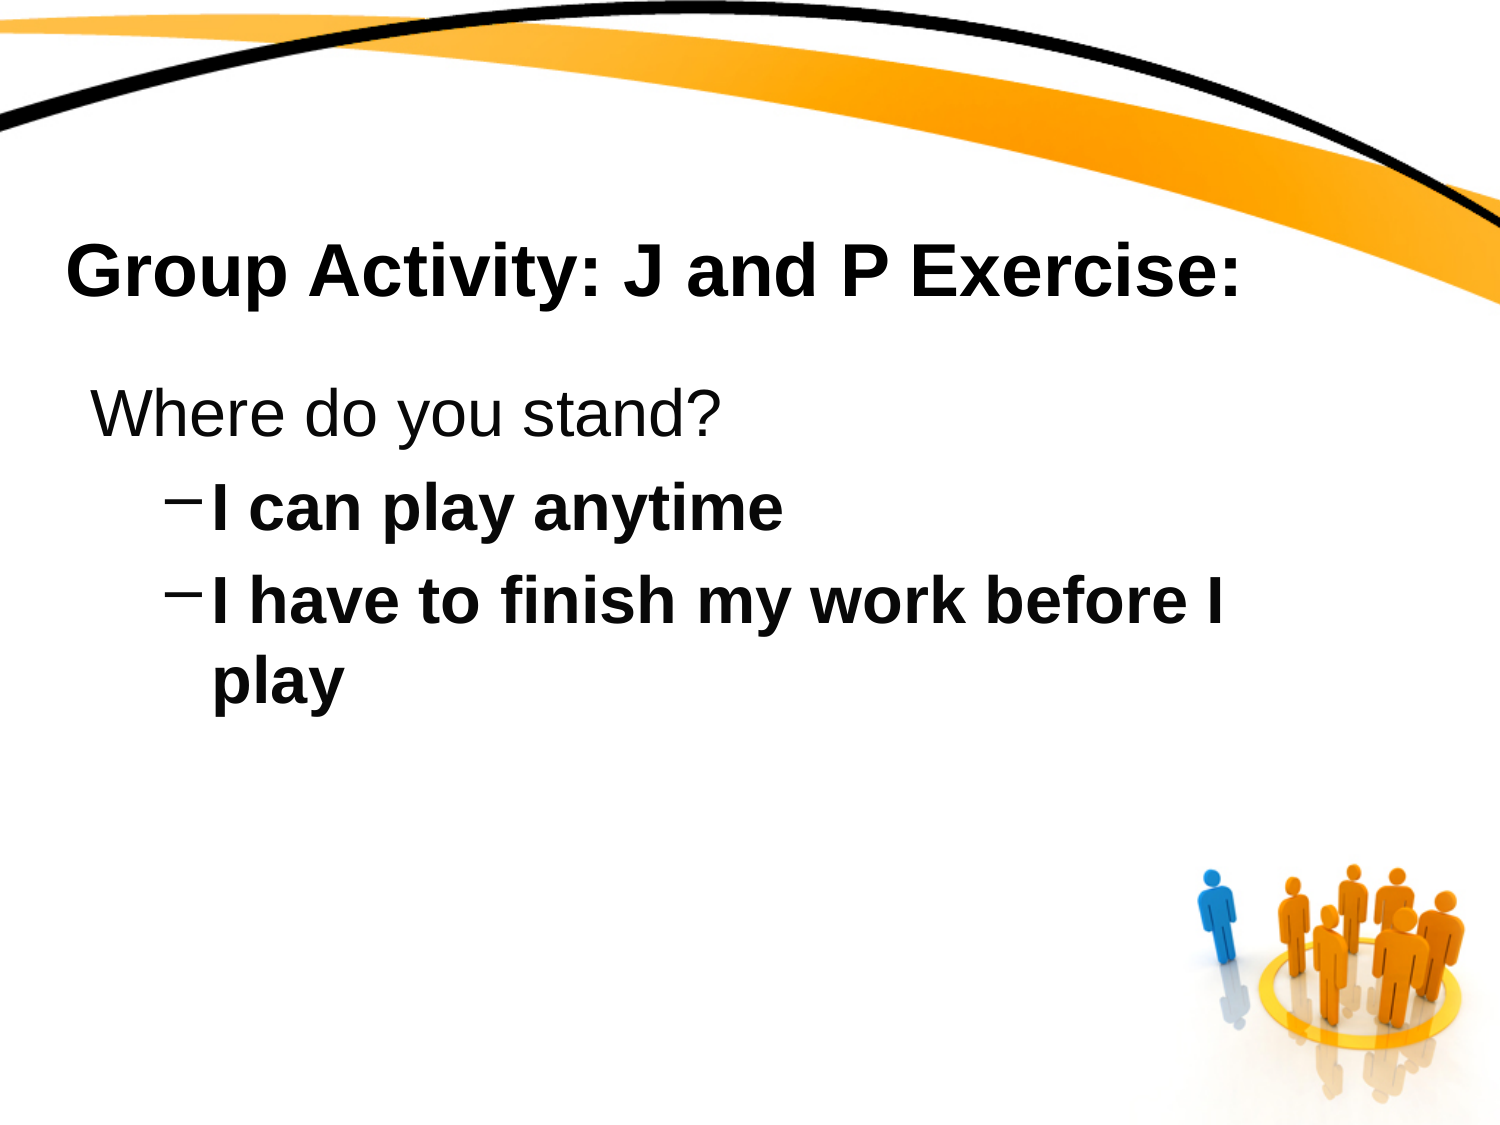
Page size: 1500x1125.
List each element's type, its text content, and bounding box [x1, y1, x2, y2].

title Group Activity: J and P Exercise: [50, 224, 1267, 309]
list Where do you stand? I can play anytime I have to finish my work before I play [75, 362, 1292, 1013]
picture [0, 0, 1500, 1125]
